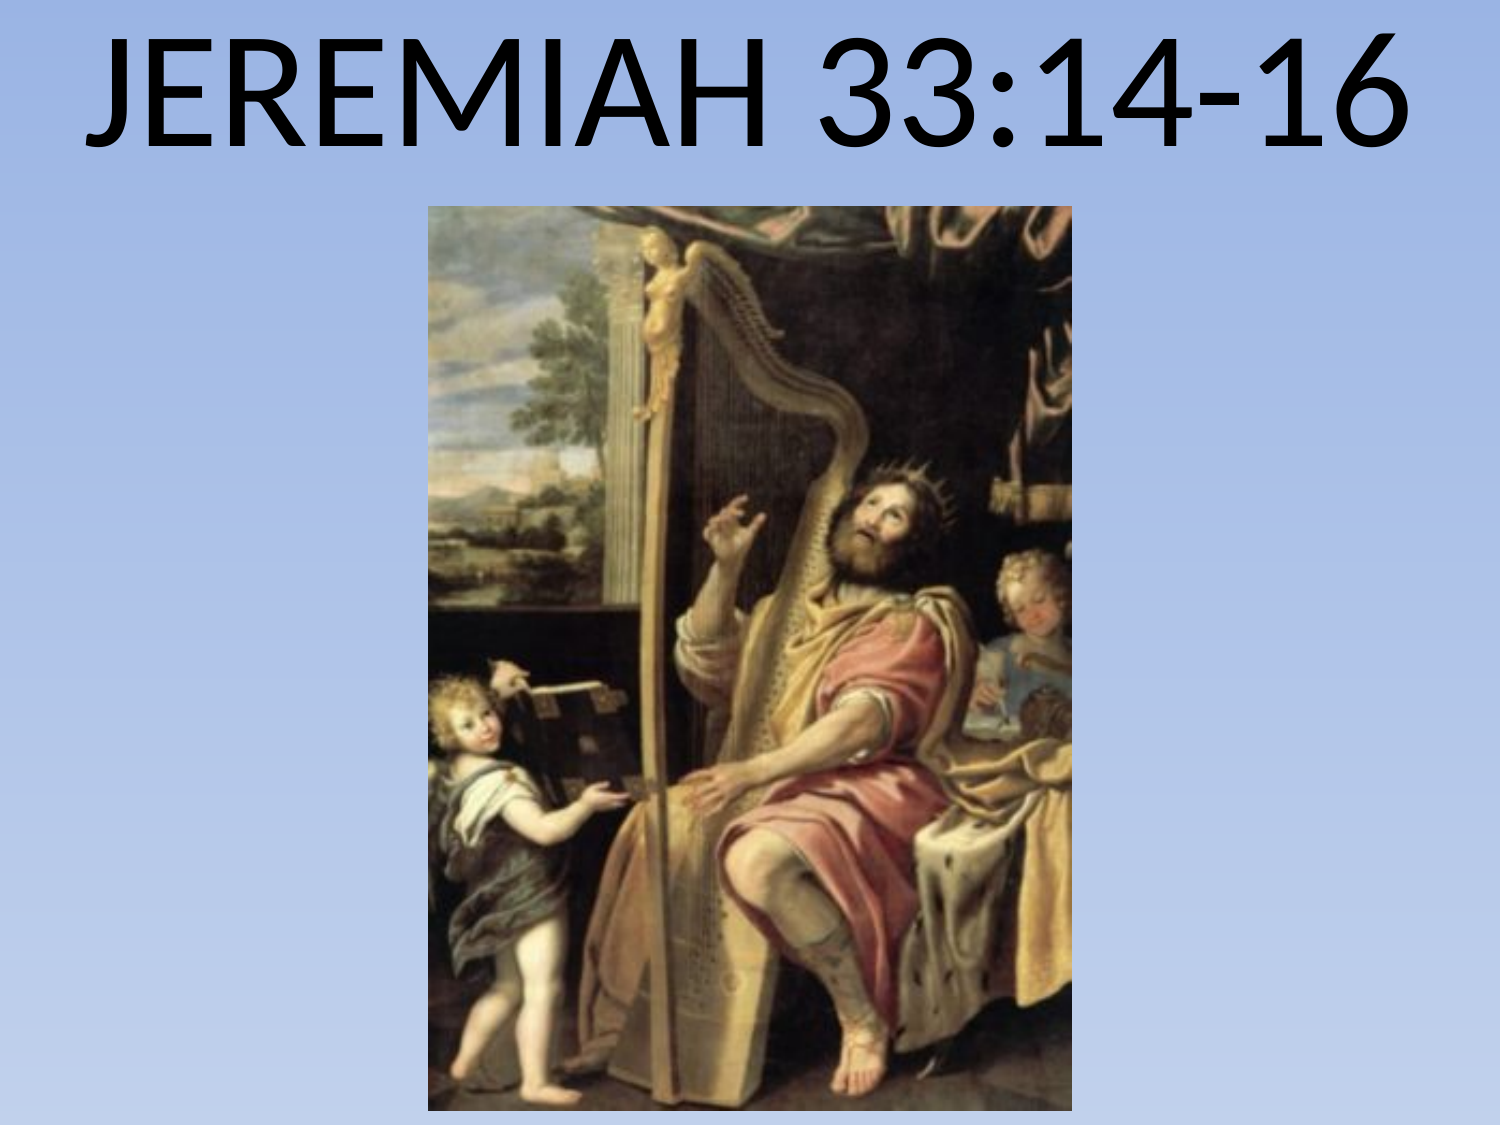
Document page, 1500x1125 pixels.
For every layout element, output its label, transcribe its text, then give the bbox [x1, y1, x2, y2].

title JEREMIAH 33:14-16 [0, 0, 1500, 163]
picture [427, 206, 1073, 1111]
